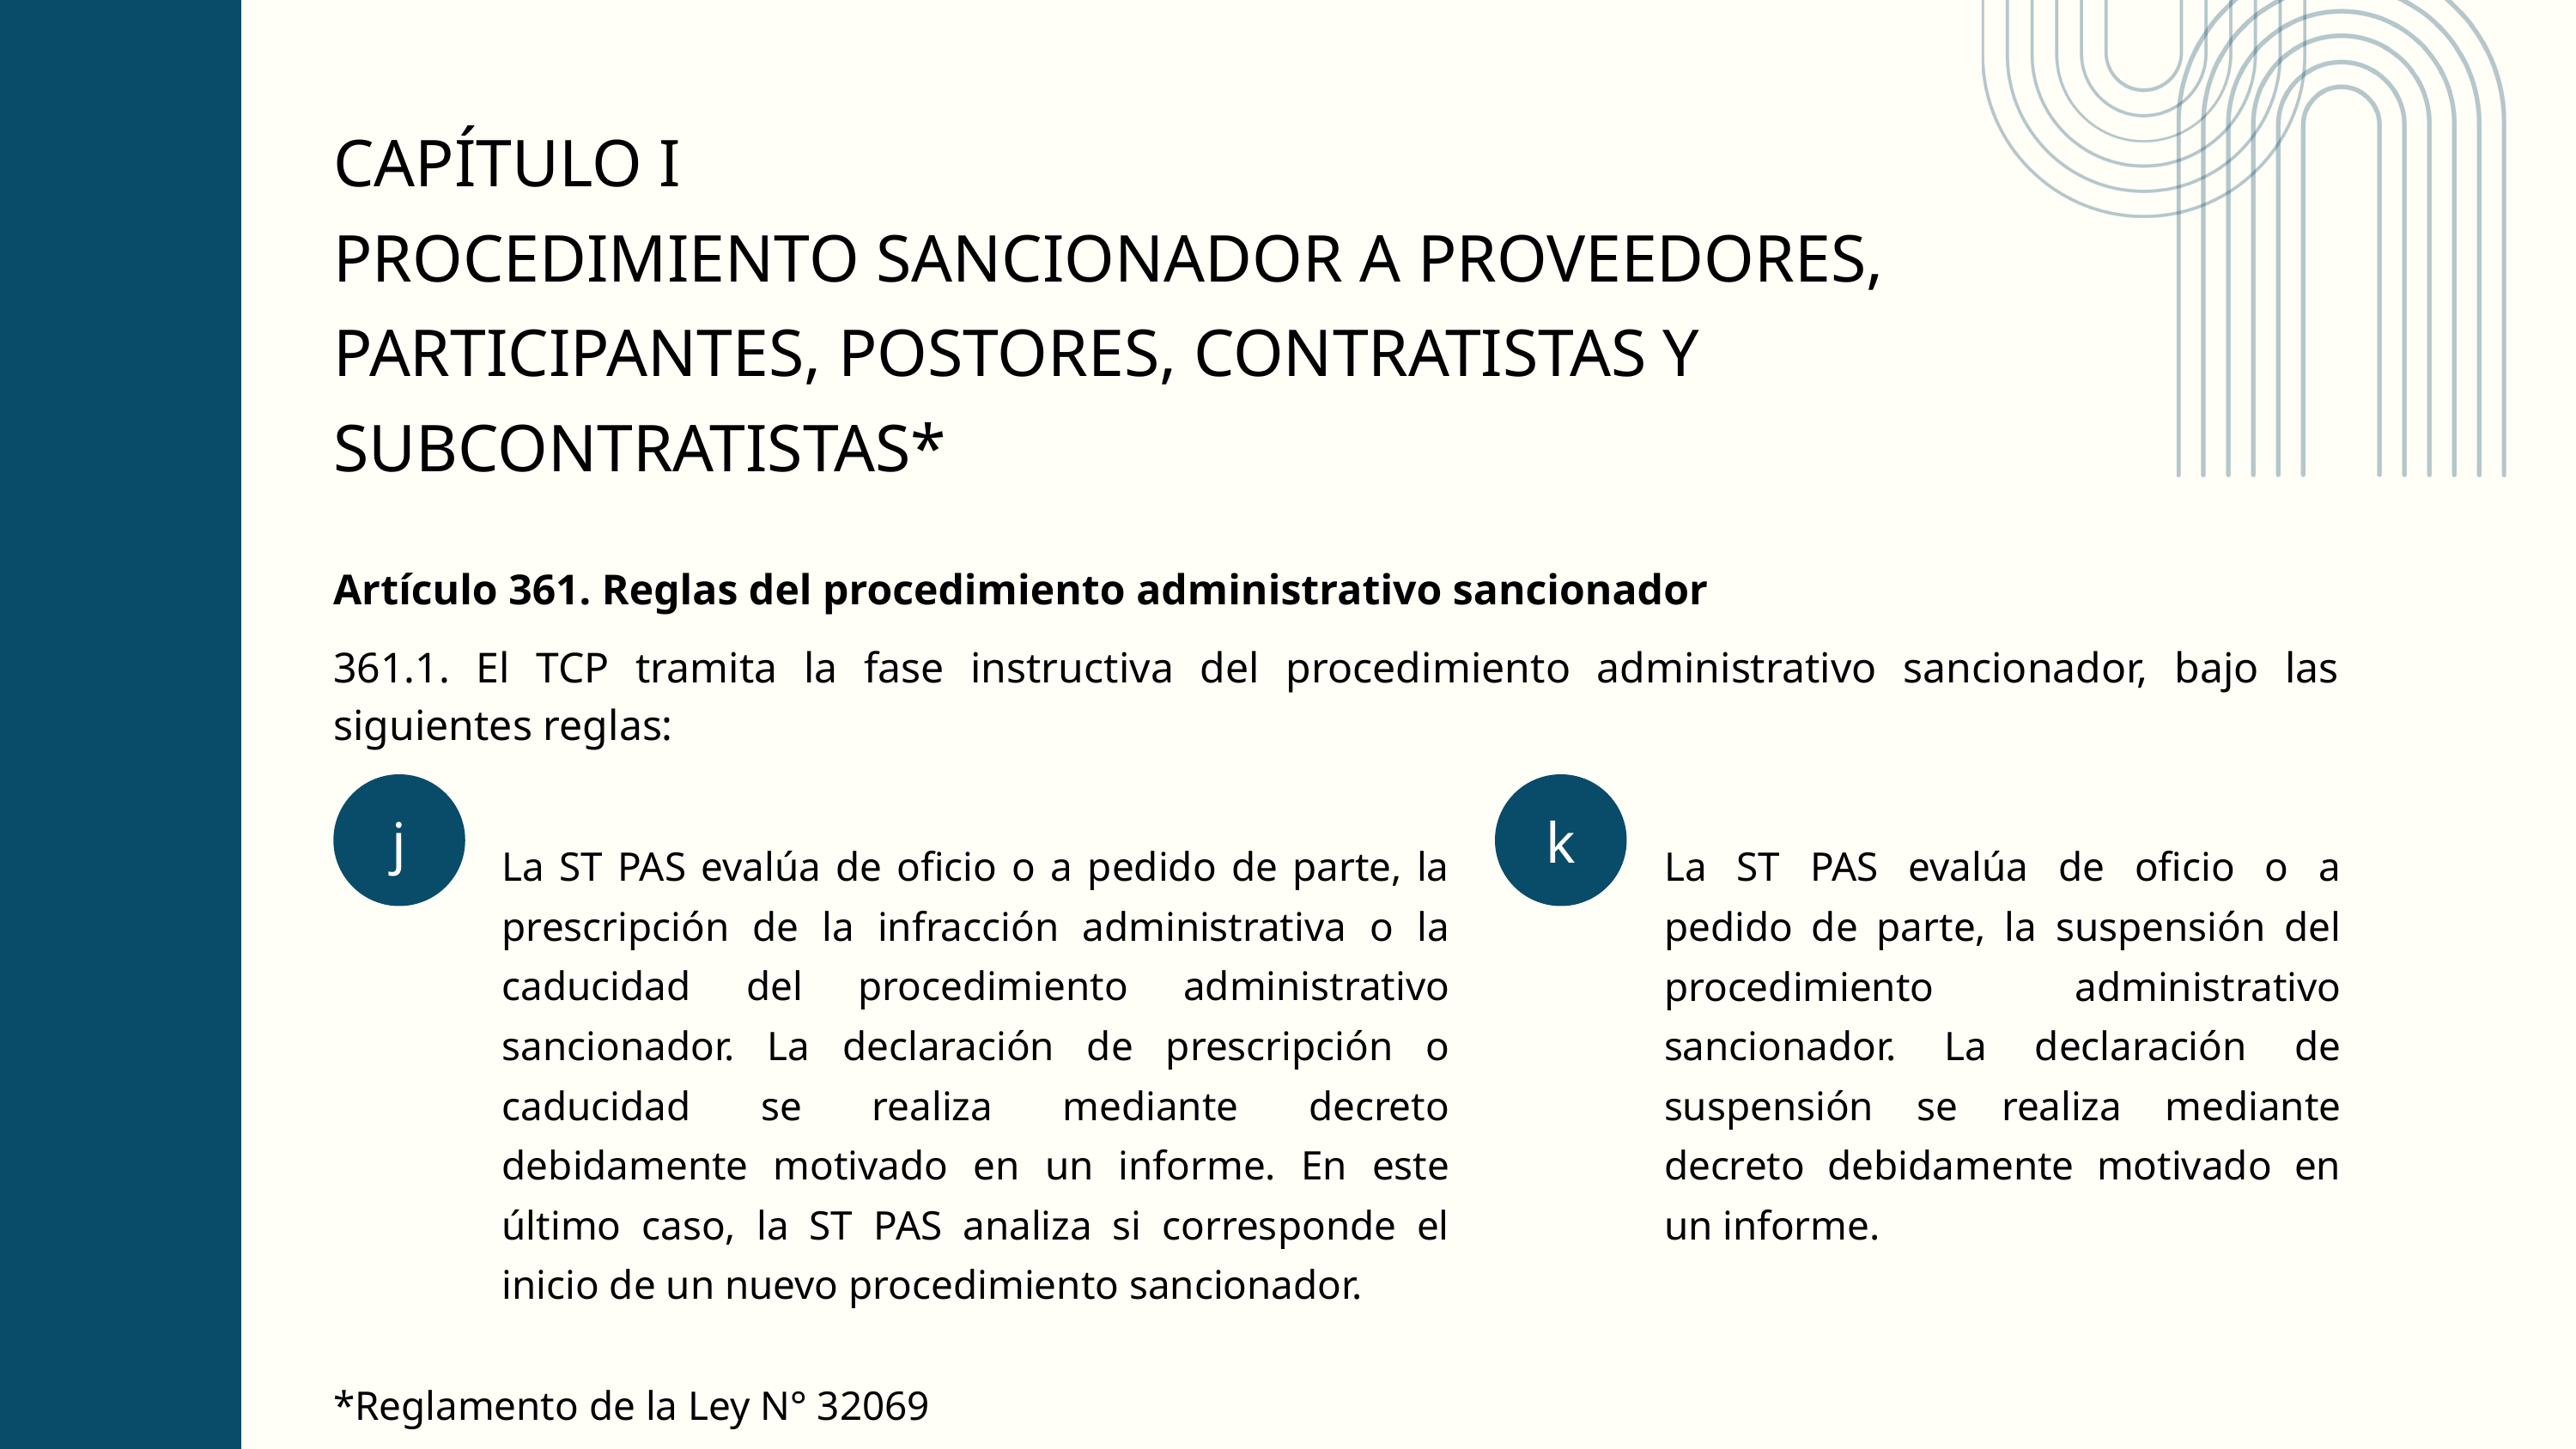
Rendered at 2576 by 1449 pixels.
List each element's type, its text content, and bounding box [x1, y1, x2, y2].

text_box [2243, 0, 2506, 477]
text_box *Reglamento de la Ley N° 32069 [333, 1368, 1409, 1428]
text_box La ST PAS evalúa de oficio o a pedido de parte, la suspensión del procedimiento administrativo sancionador. La declaración de suspensión se realiza mediante decreto debidamente motivado en un informe. [1664, 829, 2342, 1248]
text_box La ST PAS evalúa de oficio o a pedido de parte, la prescripción de la infracción administrativa o la caducidad del procedimiento administrativo sancionador. La declaración de prescripción o caducidad se realiza mediante decreto debidamente motivado en un informe. En este último caso, la ST PAS analiza si corresponde el inicio de un nuevo procedimiento sancionador. [501, 829, 1450, 1308]
text_box 361.1. El TCP tramita la fase instructiva del procedimiento administrativo sancionador, bajo las siguientes reglas: [333, 633, 2342, 749]
text_box Artículo 361. Reglas del procedimiento administrativo sancionador [333, 555, 2038, 613]
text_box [0, 0, 242, 1449]
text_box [333, 773, 465, 906]
text_box [1981, 0, 2306, 218]
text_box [1494, 773, 1627, 906]
text_box CAPÍTULO I PROCEDIMIENTO SANCIONADOR A PROVEEDORES, PARTICIPANTES, POSTORES, CONTRATISTAS Y SUBCONTRATISTAS* [333, 105, 2243, 485]
